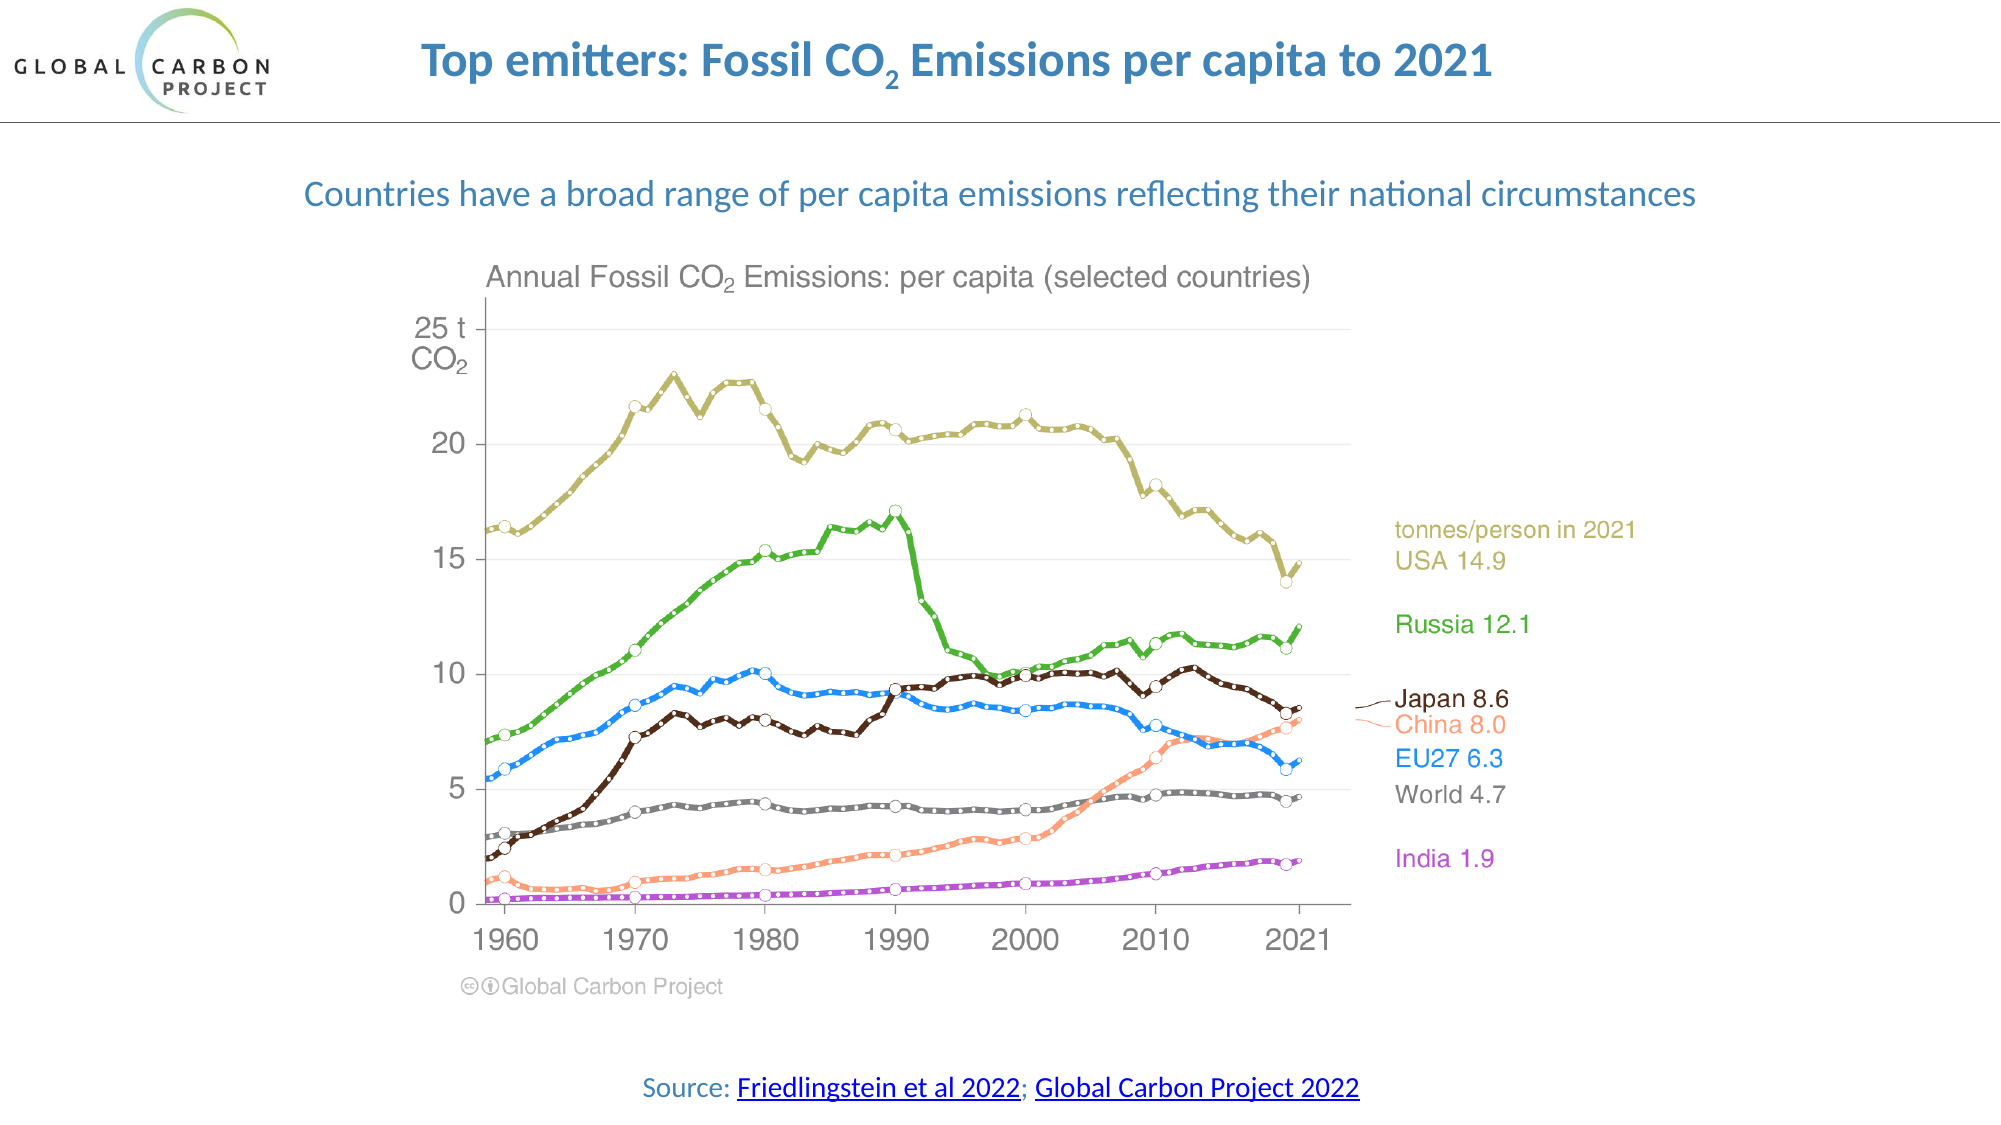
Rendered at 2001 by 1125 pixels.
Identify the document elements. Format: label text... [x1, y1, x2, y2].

picture [117, 235, 1886, 1005]
list Countries have a broad range of per capita emissions reflecting their national circumstances [21, 135, 1981, 248]
picture [0, 0, 286, 122]
list Source: Friedlingstein et al 2022; Global Carbon Project 2022 [21, 933, 1981, 1111]
title Top emitters: Fossil CO2 Emissions per capita to 2021 [405, 19, 2000, 103]
